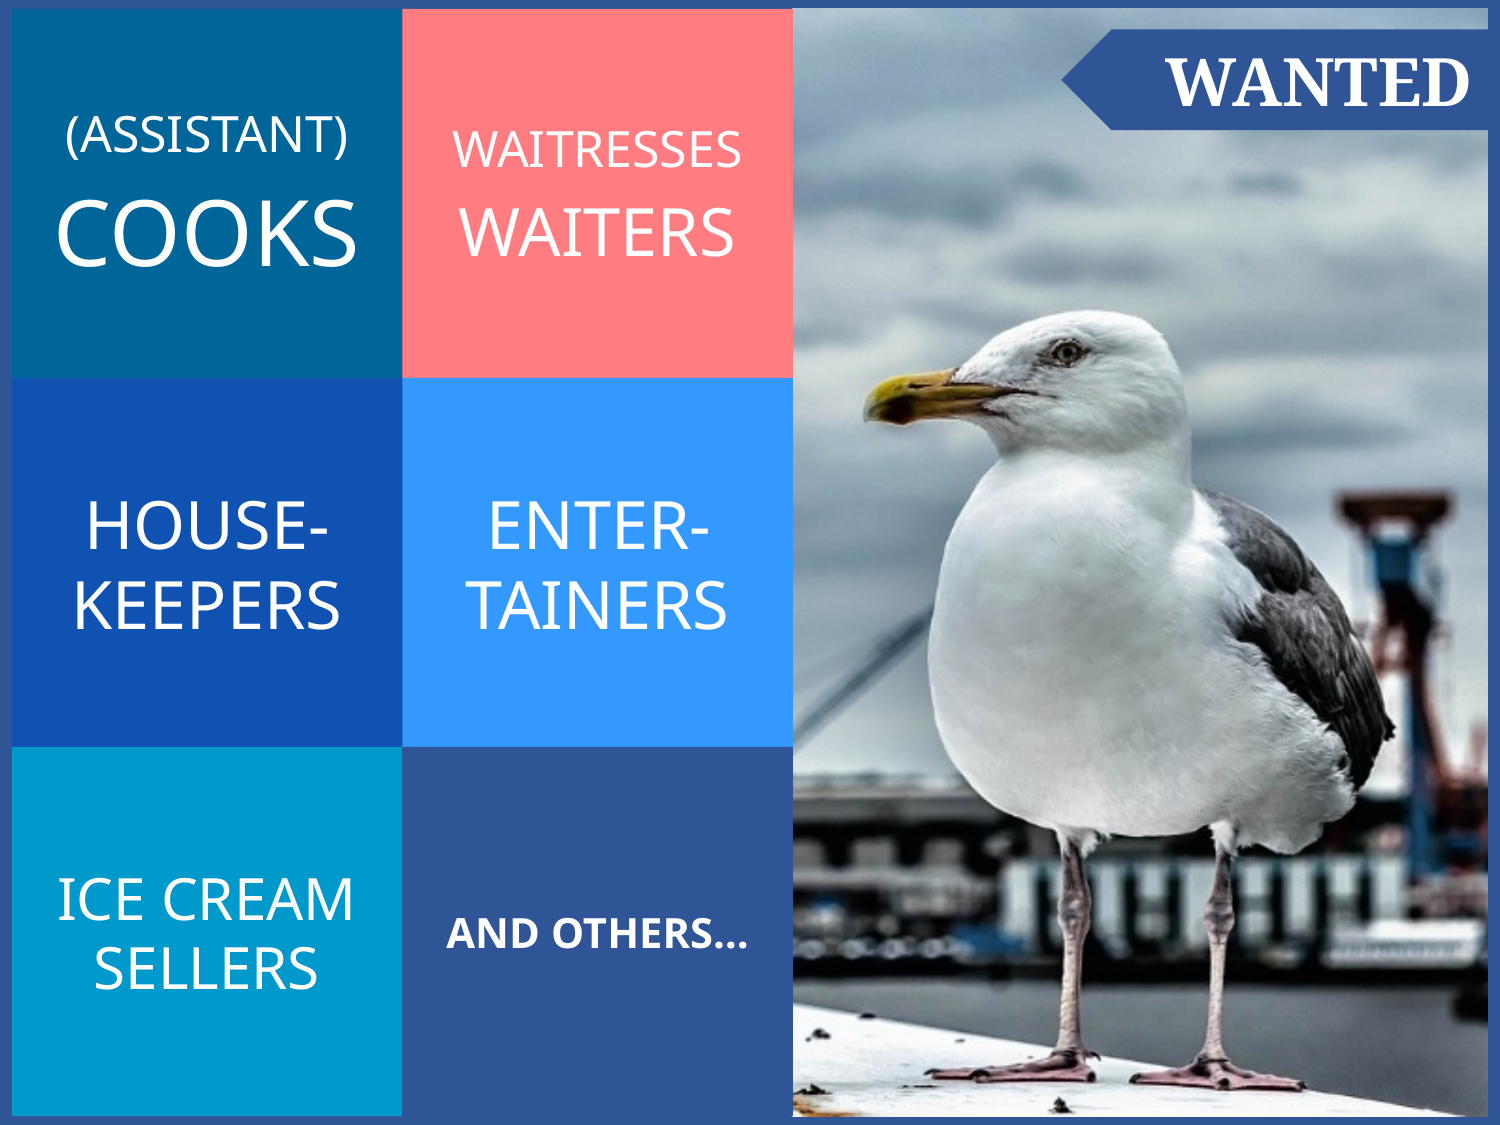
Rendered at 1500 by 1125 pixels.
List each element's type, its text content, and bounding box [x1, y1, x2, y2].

picture [791, 8, 1488, 1117]
text_box WAITRESSES WAITERS [401, 8, 791, 377]
text_box HOUSE-KEEPERS [11, 377, 401, 746]
text_box ICE CREAM SELLERS [11, 746, 401, 1117]
text_box ENTER-TAINERS [401, 377, 791, 746]
text_box AND OTHERS… [401, 746, 791, 1117]
text_box (ASSISTANT) COOKS [11, 8, 401, 377]
